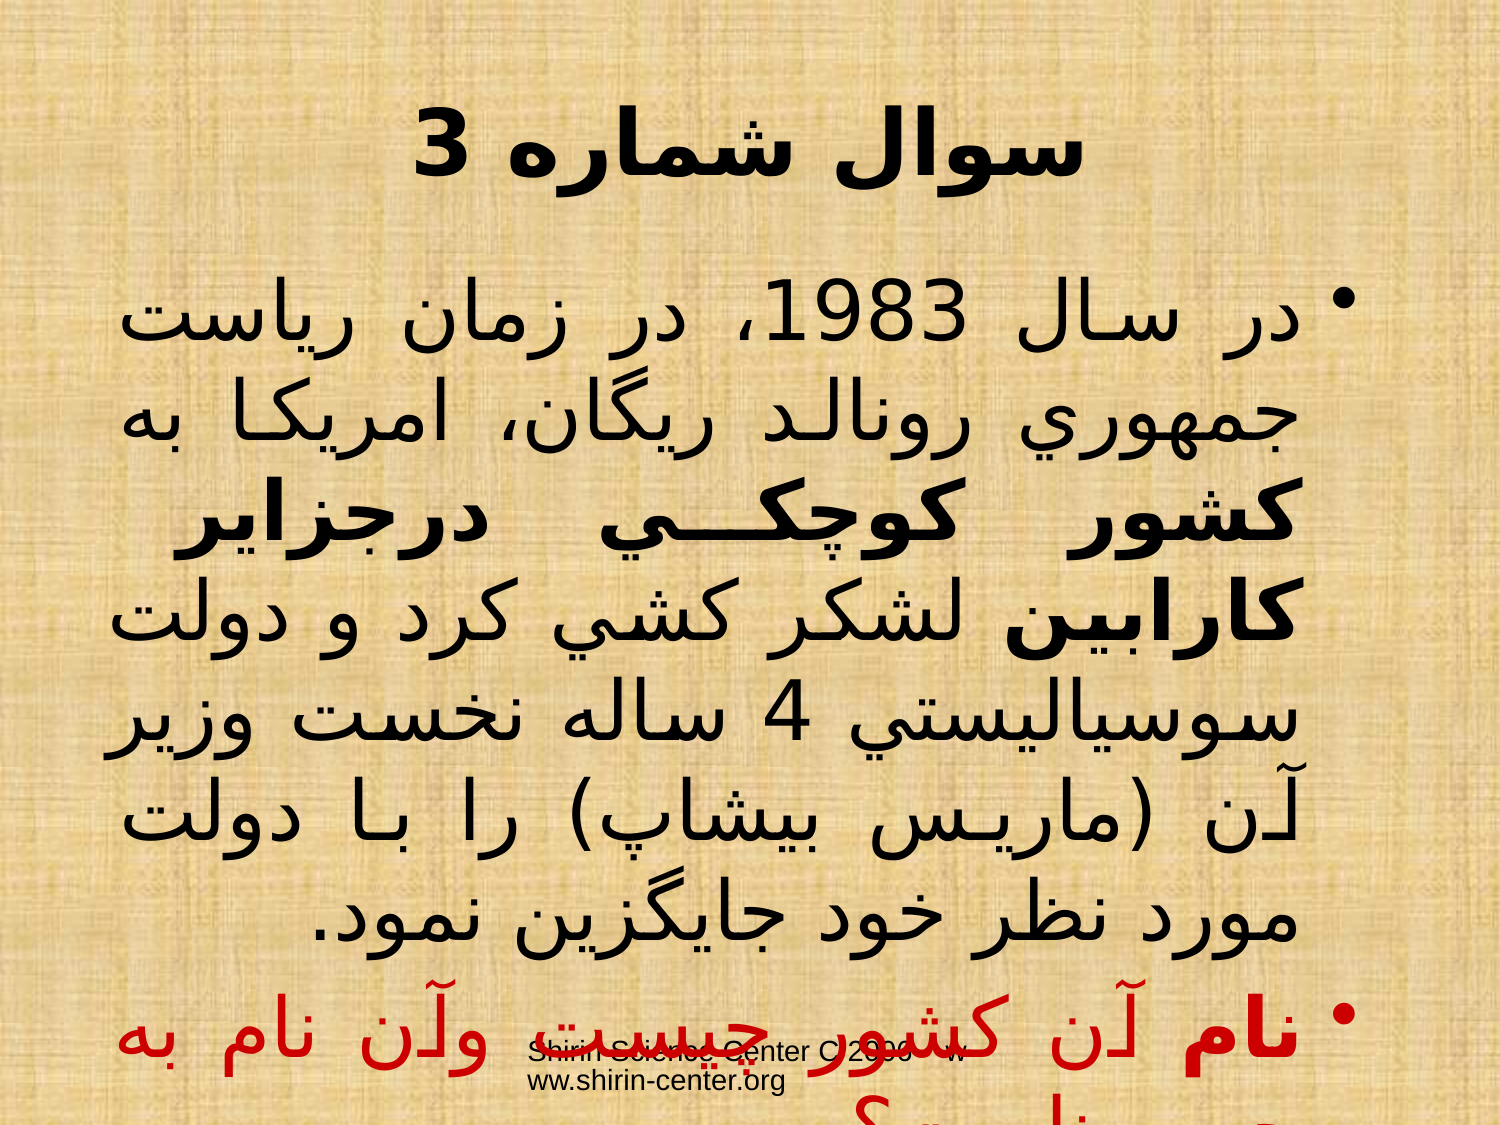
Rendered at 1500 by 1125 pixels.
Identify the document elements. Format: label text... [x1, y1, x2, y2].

title سوال شماره 3 [75, 45, 1425, 233]
footer Shirin Science Center C 2006 www.shirin-center.org [512, 1024, 988, 1103]
list در سال 1983، در زمان رياست جمهوري رونالد ريگان، امريكا به كشور كوچكي درجزاير كارابین لشكر كشي كرد و دولت سوسياليستي 4 ساله نخست وزير آن (ماريس بيشاپ) را با دولت مورد نظر خود جايگزين نمود. نام آن كشور چيست وآن نام به چه معناست؟ [87, 249, 1375, 980]
picture [0, 0, 1500, 1125]
